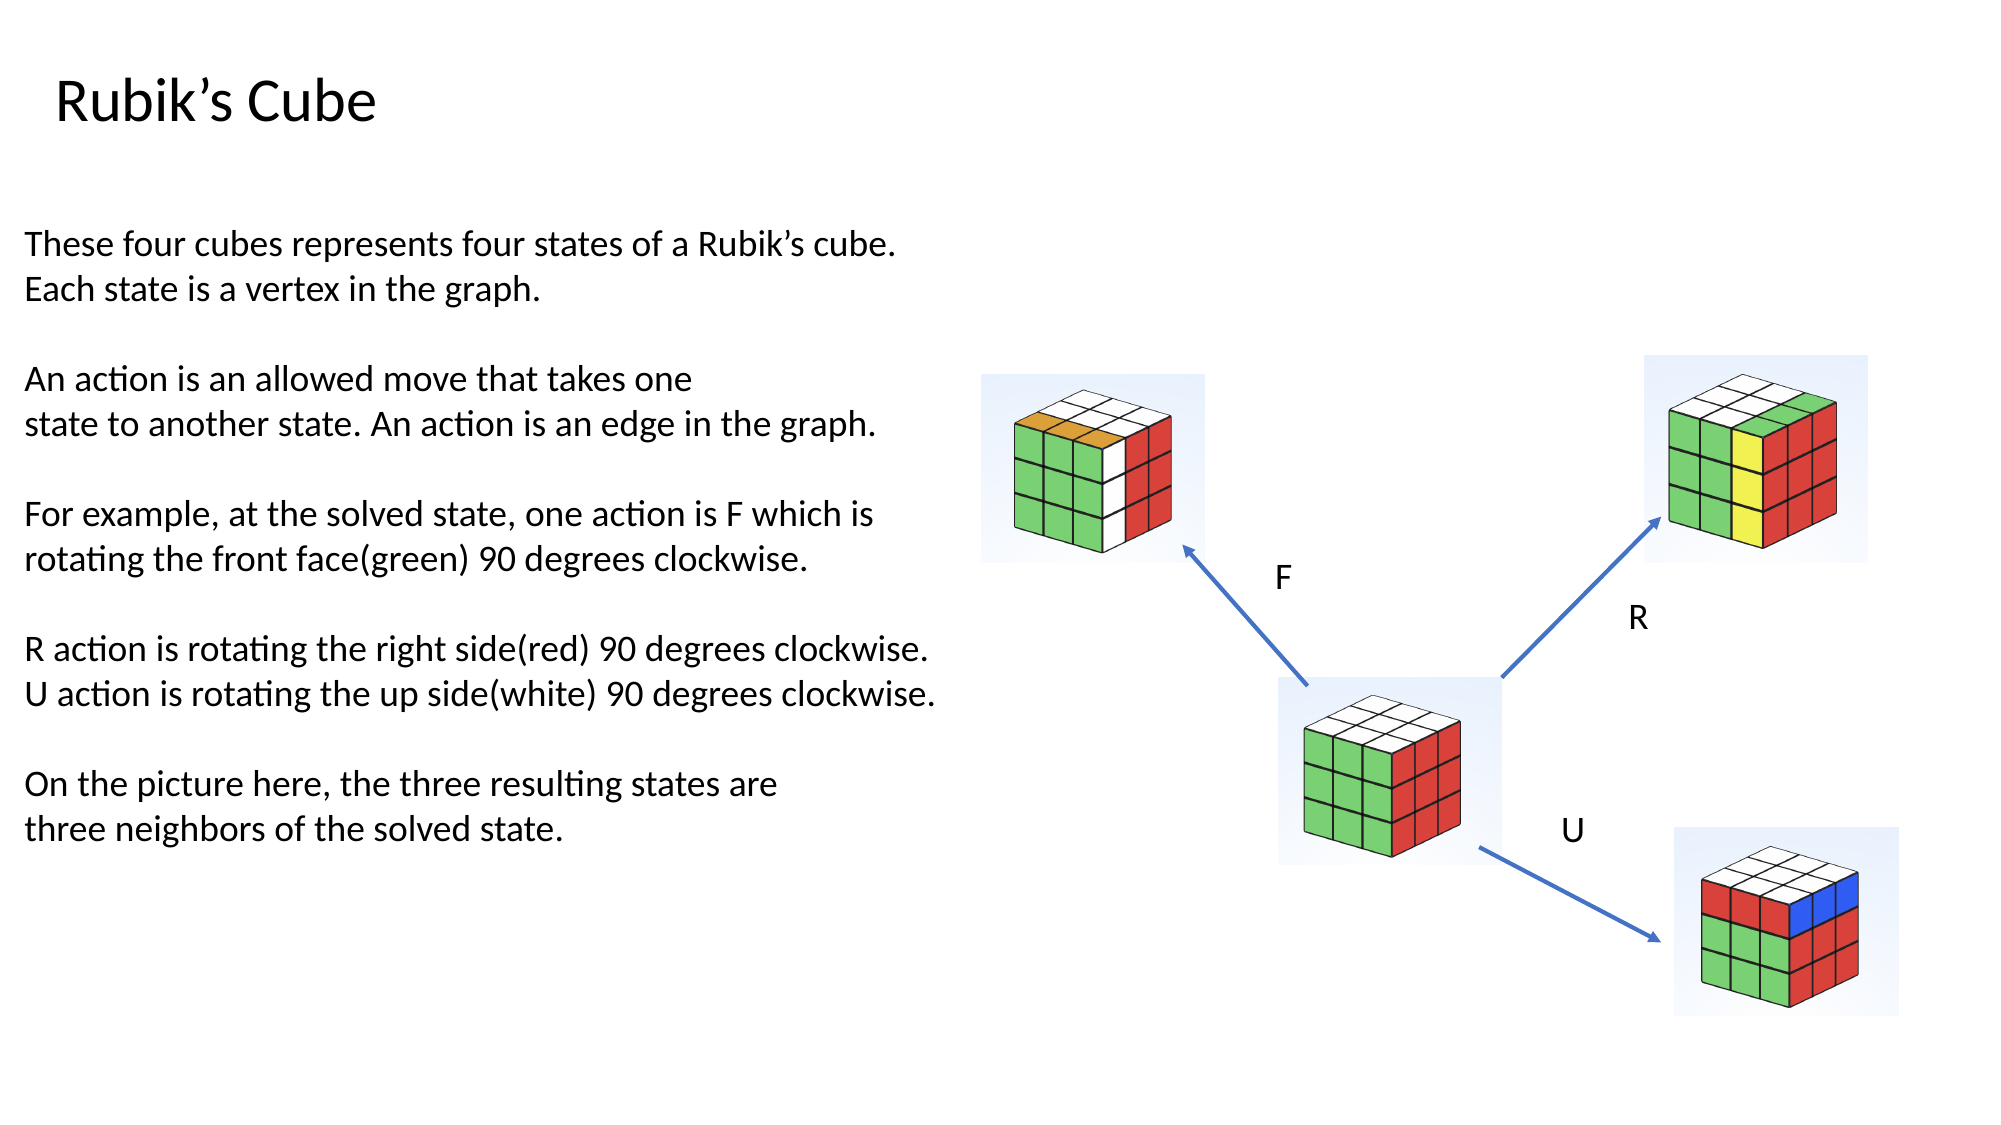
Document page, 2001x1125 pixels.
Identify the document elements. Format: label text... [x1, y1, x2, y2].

text_box U [1546, 797, 1594, 847]
text_box These four cubes represents four states of a Rubik’s cube. Each state is a vertex in the graph. An action is an allowed move that takes one state to another state. An action is an edge in the graph. For example, at the solved state, one action is F which is rotating the front face(green) 90 degrees clockwise. R action is rotating the right side(red) 90 degrees clockwise. U action is rotating the up side(white) 90 degrees clockwise. On the picture here, the three resulting states are three neighbors of the solved state. [9, 212, 953, 902]
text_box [1479, 847, 1662, 943]
text_box Rubik’s Cube [40, 51, 393, 141]
picture [1674, 827, 1899, 1017]
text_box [1182, 544, 1308, 686]
picture [1278, 677, 1502, 865]
picture [1644, 355, 1868, 563]
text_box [1501, 516, 1662, 678]
picture [981, 374, 1205, 563]
